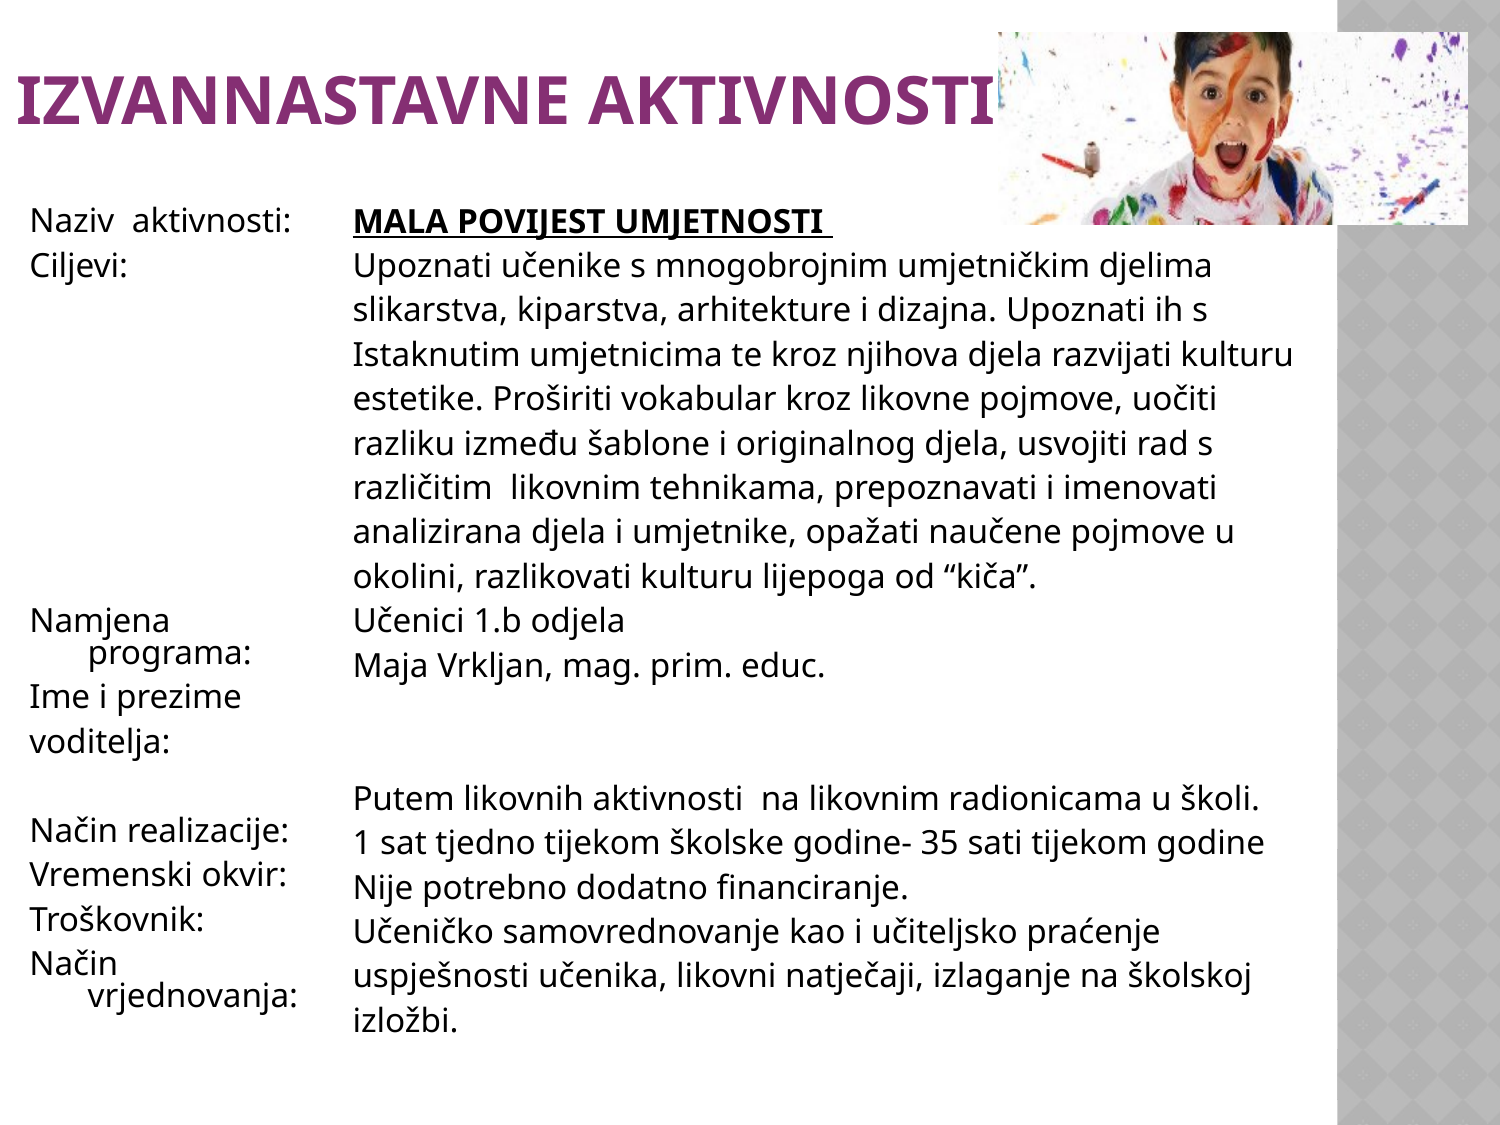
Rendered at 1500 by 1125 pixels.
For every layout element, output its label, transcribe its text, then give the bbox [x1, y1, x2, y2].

list MALA POVIJEST UMJETNOSTI Upoznati učenike s mnogobrojnim umjetničkim djelima slikarstva, kiparstva, arhitekture i dizajna. Upoznati ih s Istaknutim umjetnicima te kroz njihova djela razvijati kulturu estetike. Proširiti vokabular kroz likovne pojmove, uočiti razliku između šablone i originalnog djela, usvojiti rad s različitim likovnim tehnikama, prepoznavati i imenovati analizirana djela i umjetnike, opažati naučene pojmove u okolini, razlikovati kulturu lijepoga od “kiča”. Učenici 1.b odjela Maja Vrkljan, mag. prim. educ. Putem likovnih aktivnosti na likovnim radionicama u školi. 1 sat tjedno tijekom školske godine- 35 sati tijekom godine Nije potrebno dodatno financiranje. Učeničko samovrednovanje kao i učiteljsko praćenje uspješnosti učenika, likovni natječaji, izlaganje na školskoj izložbi. [337, 200, 1325, 1063]
list Naziv aktivnosti: Ciljevi: Namjena programa: Ime i prezime voditelja: Način realizacije: Vremenski okvir: Troškovnik: Način vrjednovanja: [0, 200, 350, 1088]
picture [997, 32, 1468, 226]
title IZVANNASTAVNE AKTIVNOSTI [0, 37, 991, 138]
